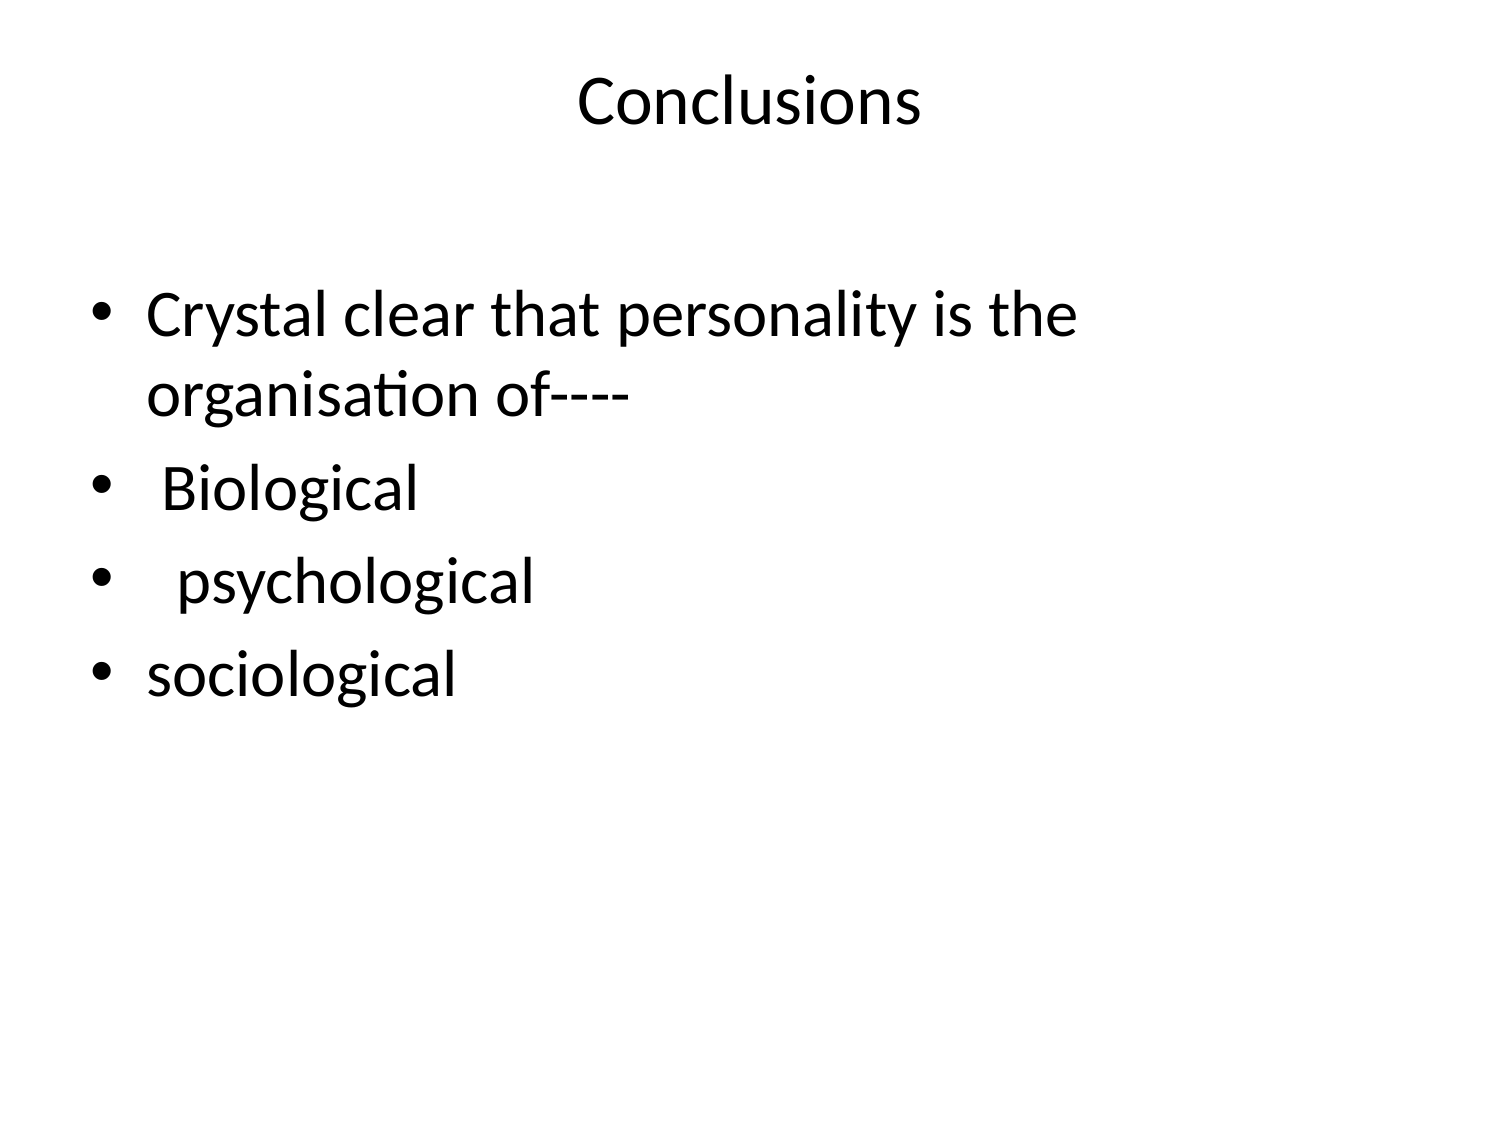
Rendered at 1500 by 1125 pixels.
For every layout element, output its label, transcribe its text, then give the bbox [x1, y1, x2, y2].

list Crystal clear that personality is the organisation of---- Biological psychological sociological [75, 262, 1425, 1005]
title Conclusions [75, 45, 1425, 233]
